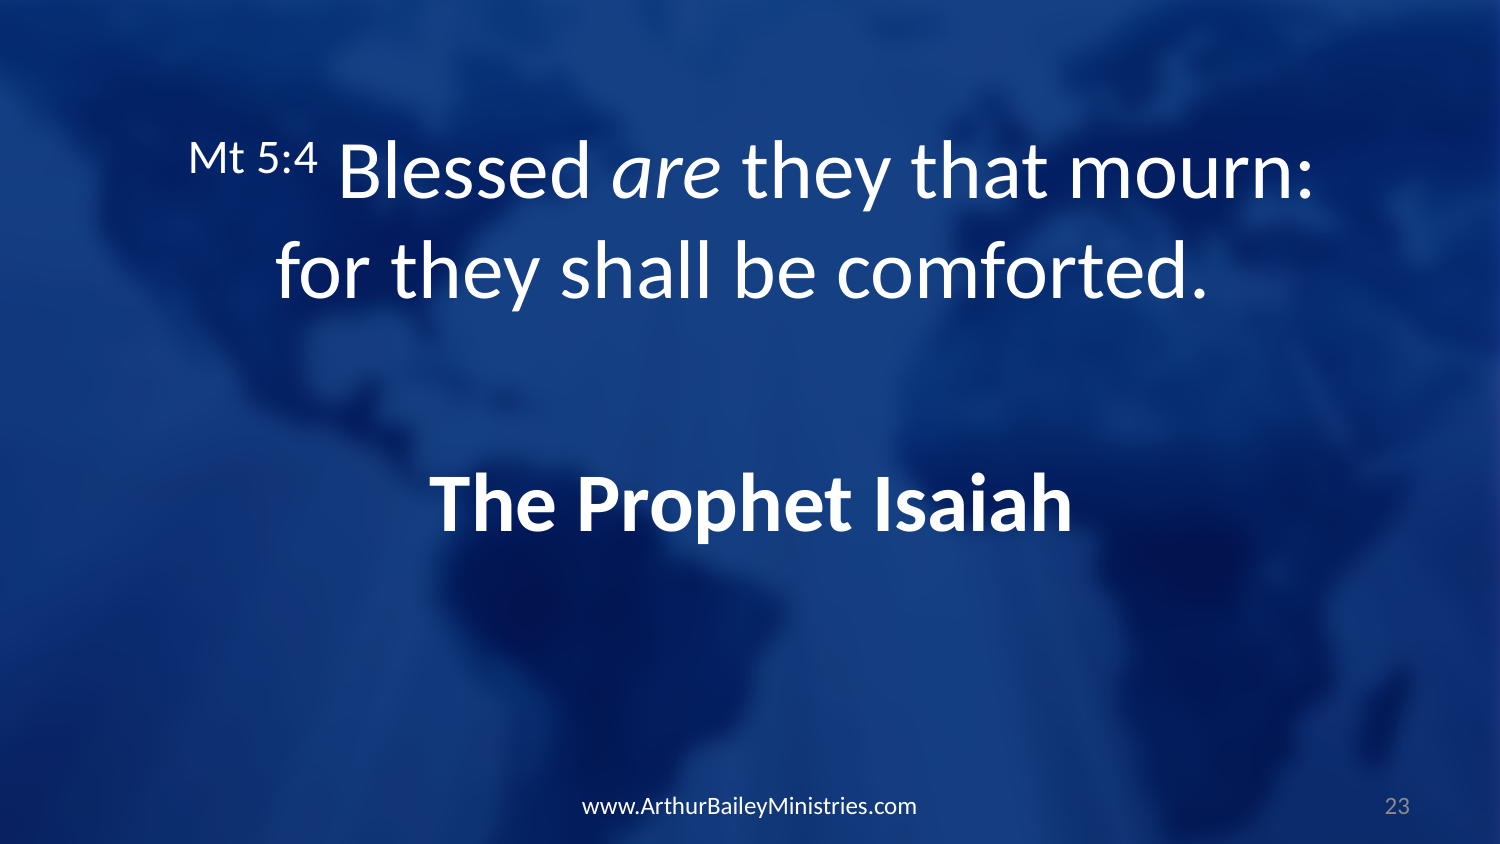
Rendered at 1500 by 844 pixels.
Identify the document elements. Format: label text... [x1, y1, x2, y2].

picture [0, 0, 1500, 844]
footer www.ArthurBaileyMinistries.com [512, 782, 988, 827]
list Mt 5:4 Blessed are they that mourn: for they shall be comforted. The Prophet Isaiah [151, 107, 1355, 741]
slide_number 23 [1074, 782, 1425, 827]
